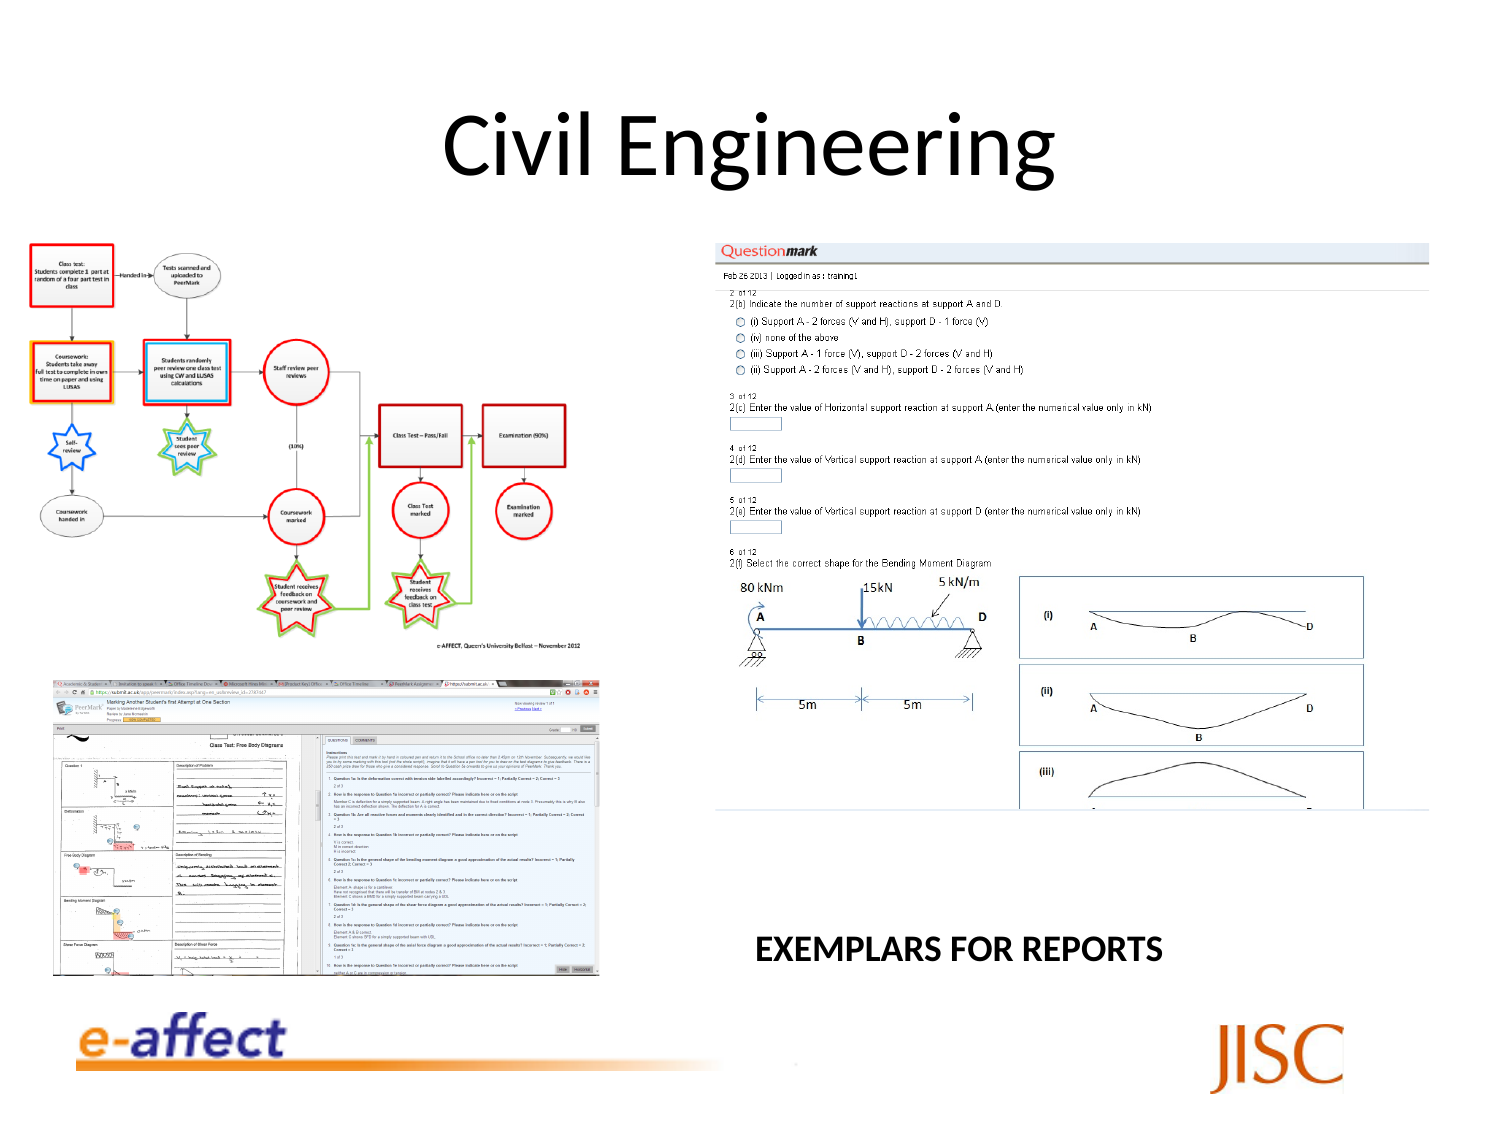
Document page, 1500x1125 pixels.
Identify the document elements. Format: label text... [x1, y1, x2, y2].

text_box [76, 1011, 1344, 1094]
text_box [29, 243, 1430, 978]
title Civil Engineering [75, 45, 1425, 233]
